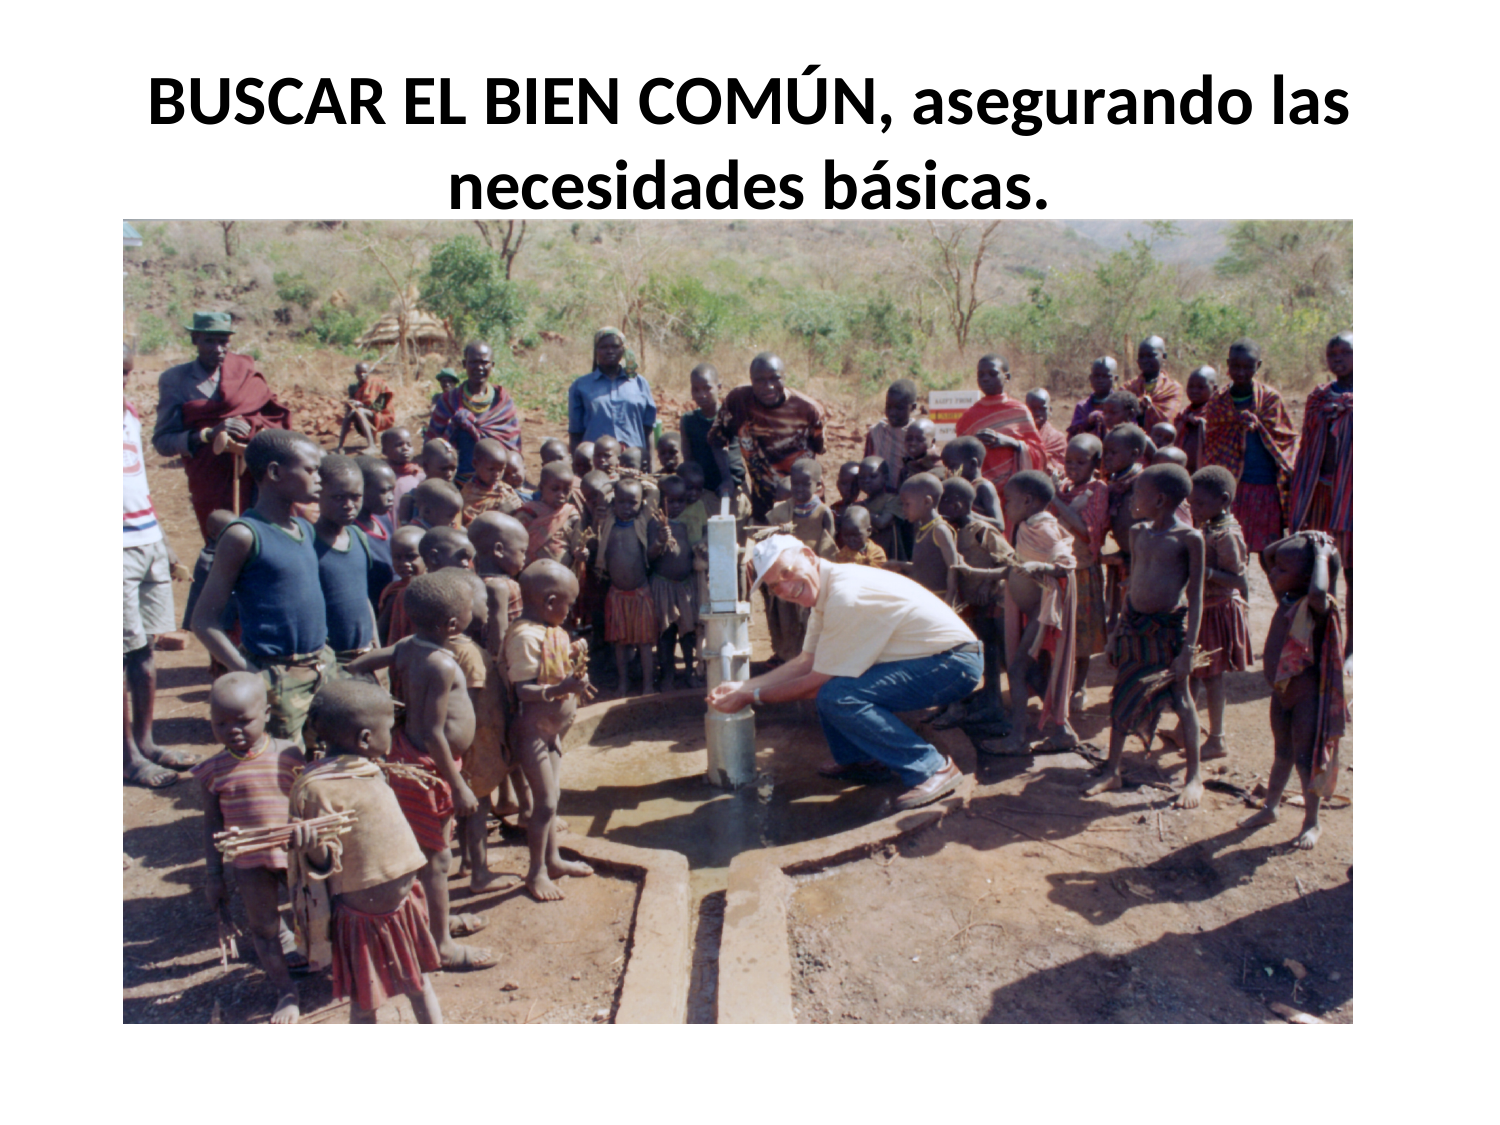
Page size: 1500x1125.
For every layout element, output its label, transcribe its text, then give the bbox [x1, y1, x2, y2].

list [123, 219, 1353, 1024]
title BUSCAR EL BIEN COMÚN, asegurando las necesidades básicas. [75, 45, 1425, 233]
